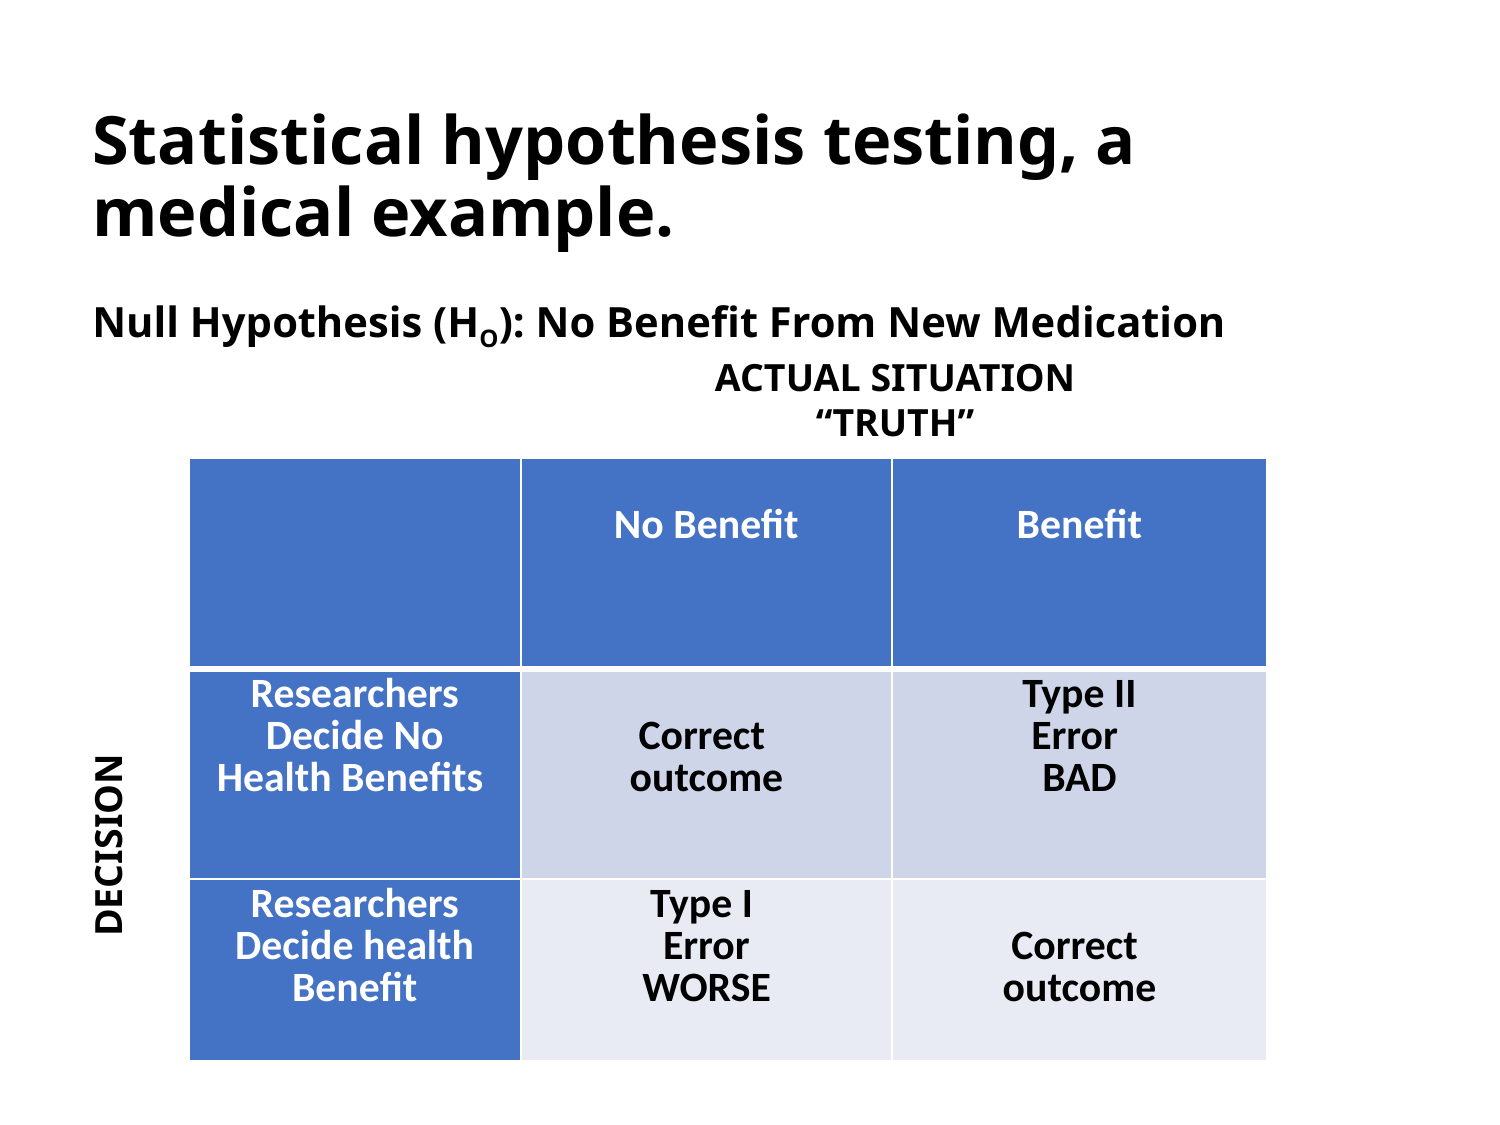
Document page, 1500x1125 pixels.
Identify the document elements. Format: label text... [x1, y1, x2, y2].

title Statistical hypothesis testing, a medical example. Null Hypothesis (HO): No Benefit From New Medication [77, 63, 1423, 391]
table_header Benefit [893, 459, 1266, 666]
table_header No Benefit [522, 459, 891, 666]
table_cell Researchers Decide No Health Benefits [190, 672, 520, 878]
text_box DECISION [77, 739, 137, 952]
table_cell Type II Error BAD [893, 672, 1266, 878]
table_cell Correct outcome [522, 672, 891, 878]
table_cell Correct outcome [893, 880, 1266, 1060]
table_cell Type I Error WORSE [522, 880, 891, 1060]
table_cell Researchers Decide health Benefit [190, 880, 520, 1060]
text_box ACTUAL SITUATION “TRUTH” [699, 346, 1091, 452]
table_header [190, 459, 520, 666]
